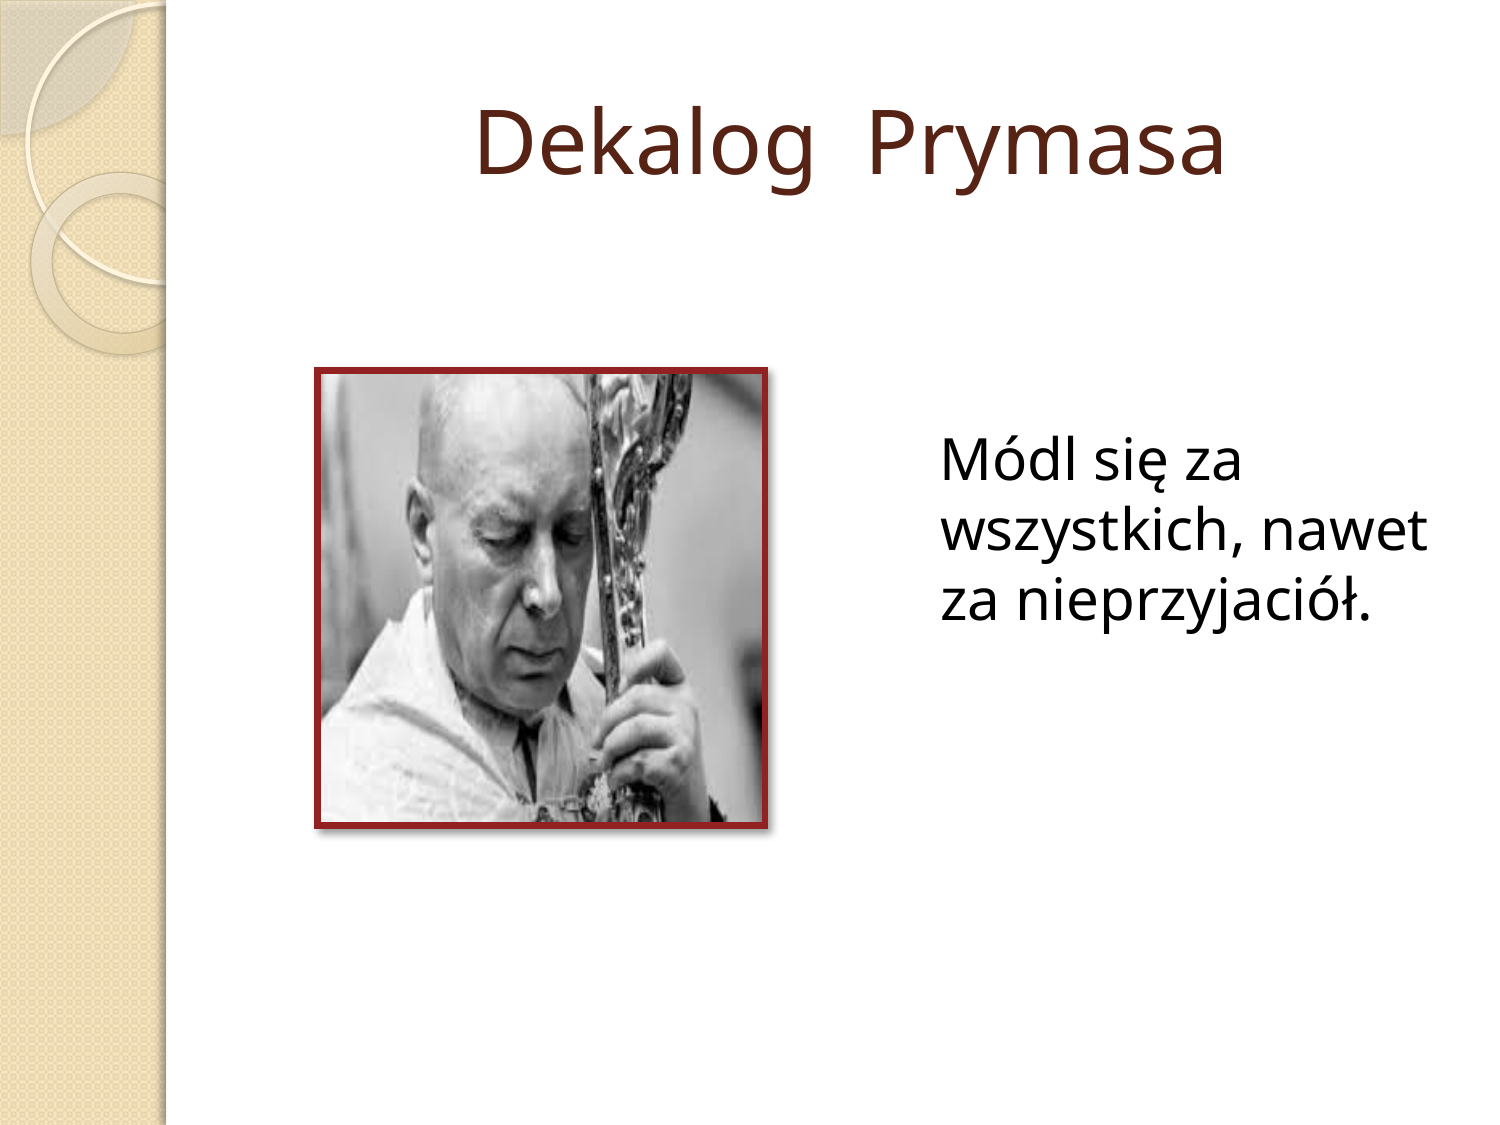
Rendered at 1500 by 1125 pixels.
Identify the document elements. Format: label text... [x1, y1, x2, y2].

title Dekalog Prymasa [235, 45, 1466, 233]
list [320, 373, 762, 823]
list Módl się za wszystkich, nawet za nieprzyjaciół. [865, 249, 1466, 1015]
